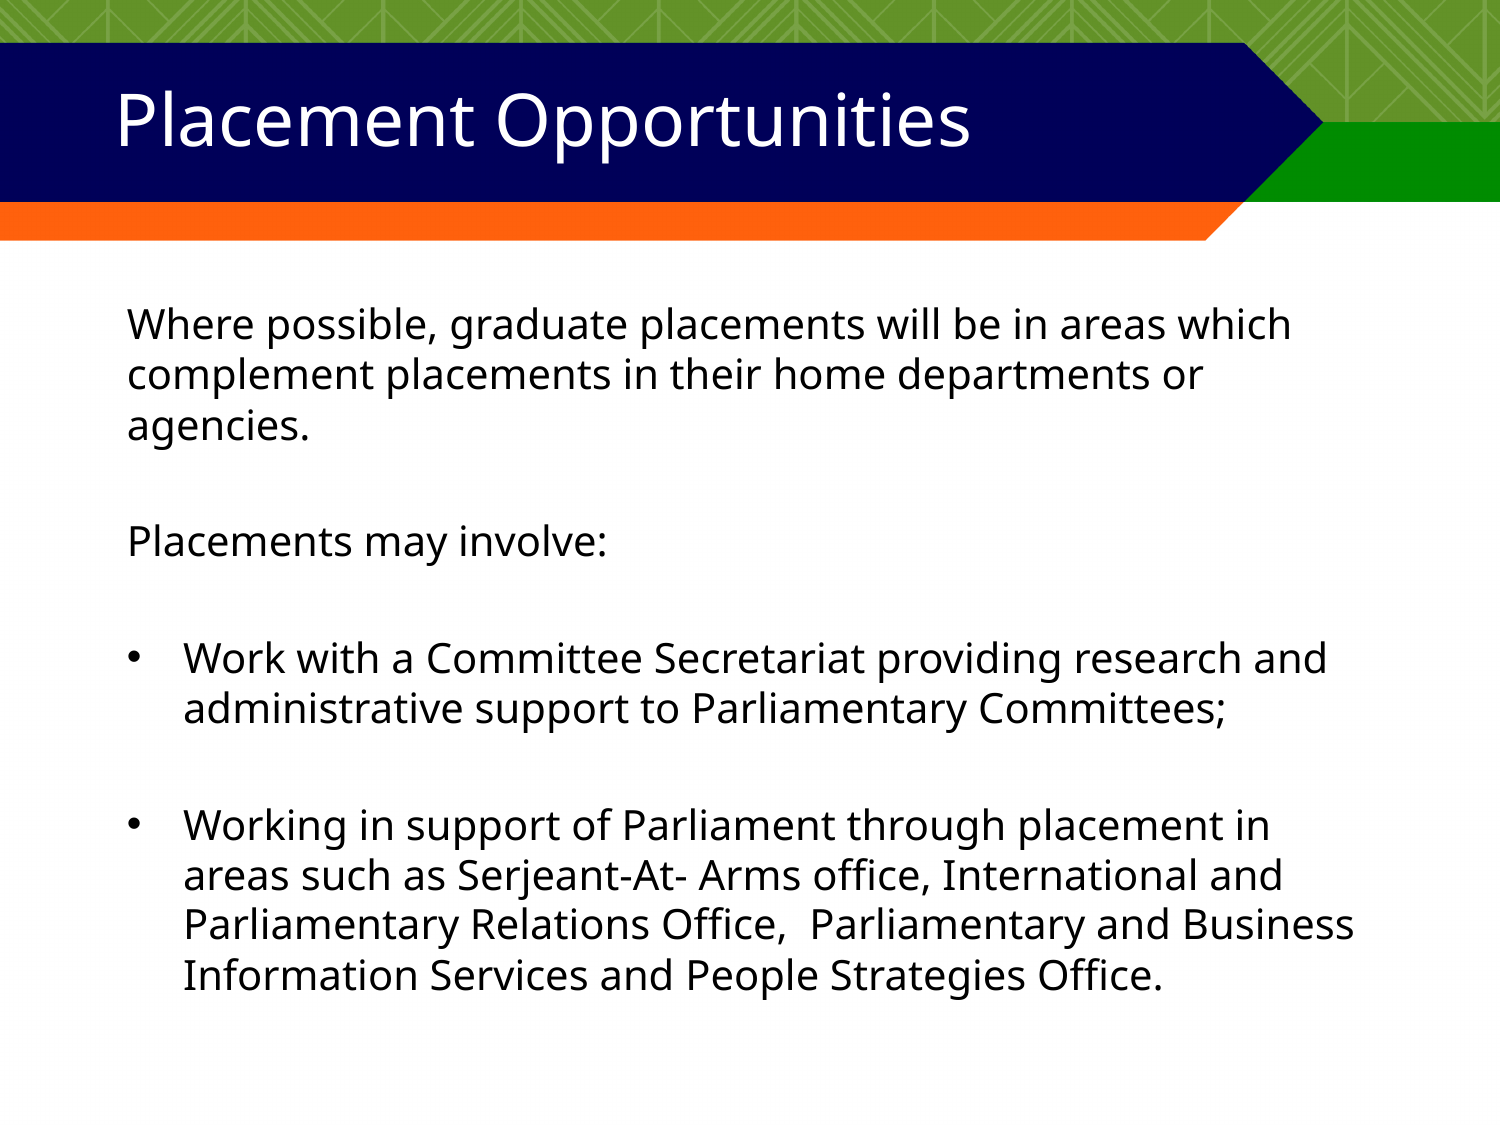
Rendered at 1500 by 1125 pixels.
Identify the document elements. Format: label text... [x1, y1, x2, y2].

picture [0, 0, 1500, 1125]
title Placement Opportunities [100, 66, 1388, 161]
list Where possible, graduate placements will be in areas which complement placements in their home departments or agencies. Placements may involve: Work with a Committee Secretariat providing research and administrative support to Parliamentary Committees; Working in support of Parliament through placement in areas such as Serjeant-At- Arms office, International and Parliamentary Relations Office, Parliamentary and Business Information Services and People Strategies Office. [112, 290, 1388, 1071]
